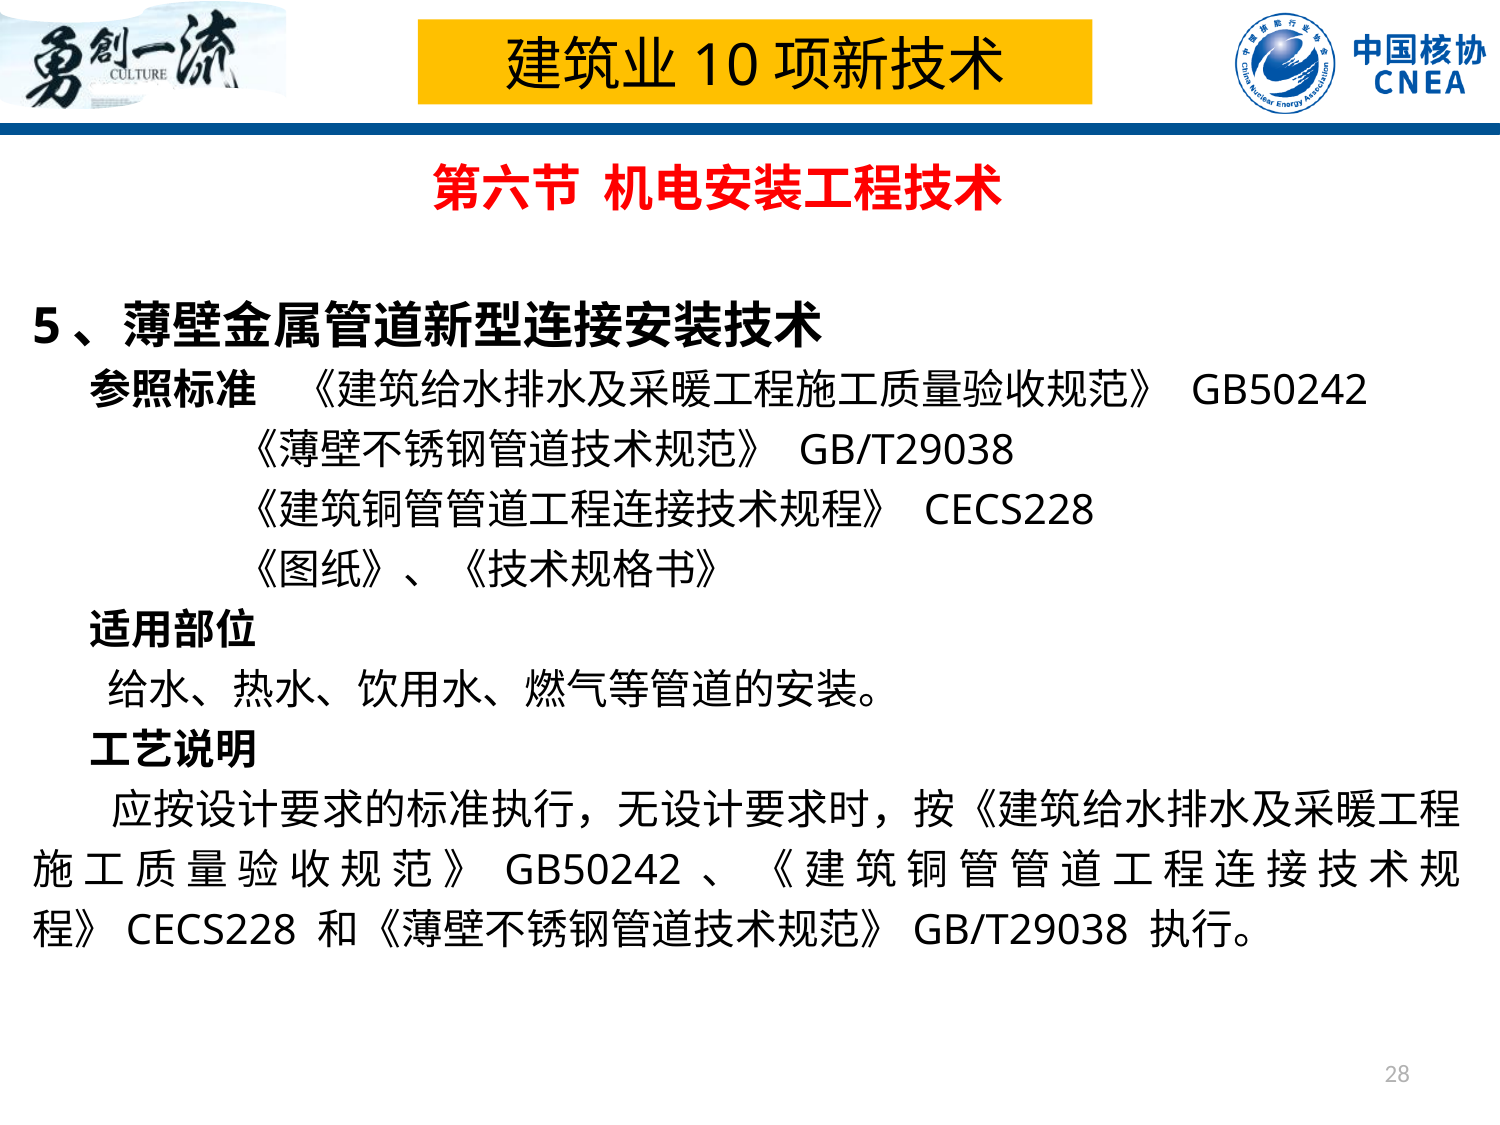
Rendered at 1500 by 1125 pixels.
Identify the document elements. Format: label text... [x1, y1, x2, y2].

slide_number 28 [1074, 1042, 1425, 1103]
text_box 建筑业10项新技术 [417, 19, 1093, 105]
picture [0, 1, 287, 109]
text_box 第六节 机电安装工程技术 [223, 148, 1211, 224]
picture [1234, 12, 1489, 114]
text_box 5、薄壁金属管道新型连接安装技术 参照标准 《建筑给水排水及采暖工程施工质量验收规范》 GB50242 《薄壁不锈钢管道技术规范》 GB/T29038 《建筑铜管管道工程连接技术规程》 CECS228 《图纸》、《技术规格书》 适用部位 给水、热水、饮用水、燃气等管道的安装。 工艺说明 应按设计要求的标准执行，无设计要求时，按《建筑给水排水及采暖工程施工质量验收规范》GB50242、《建筑铜管管道工程连接技术规程》CECS228 和《薄壁不锈钢管道技术规范》GB/T29038 执行。 [17, 255, 1477, 1036]
